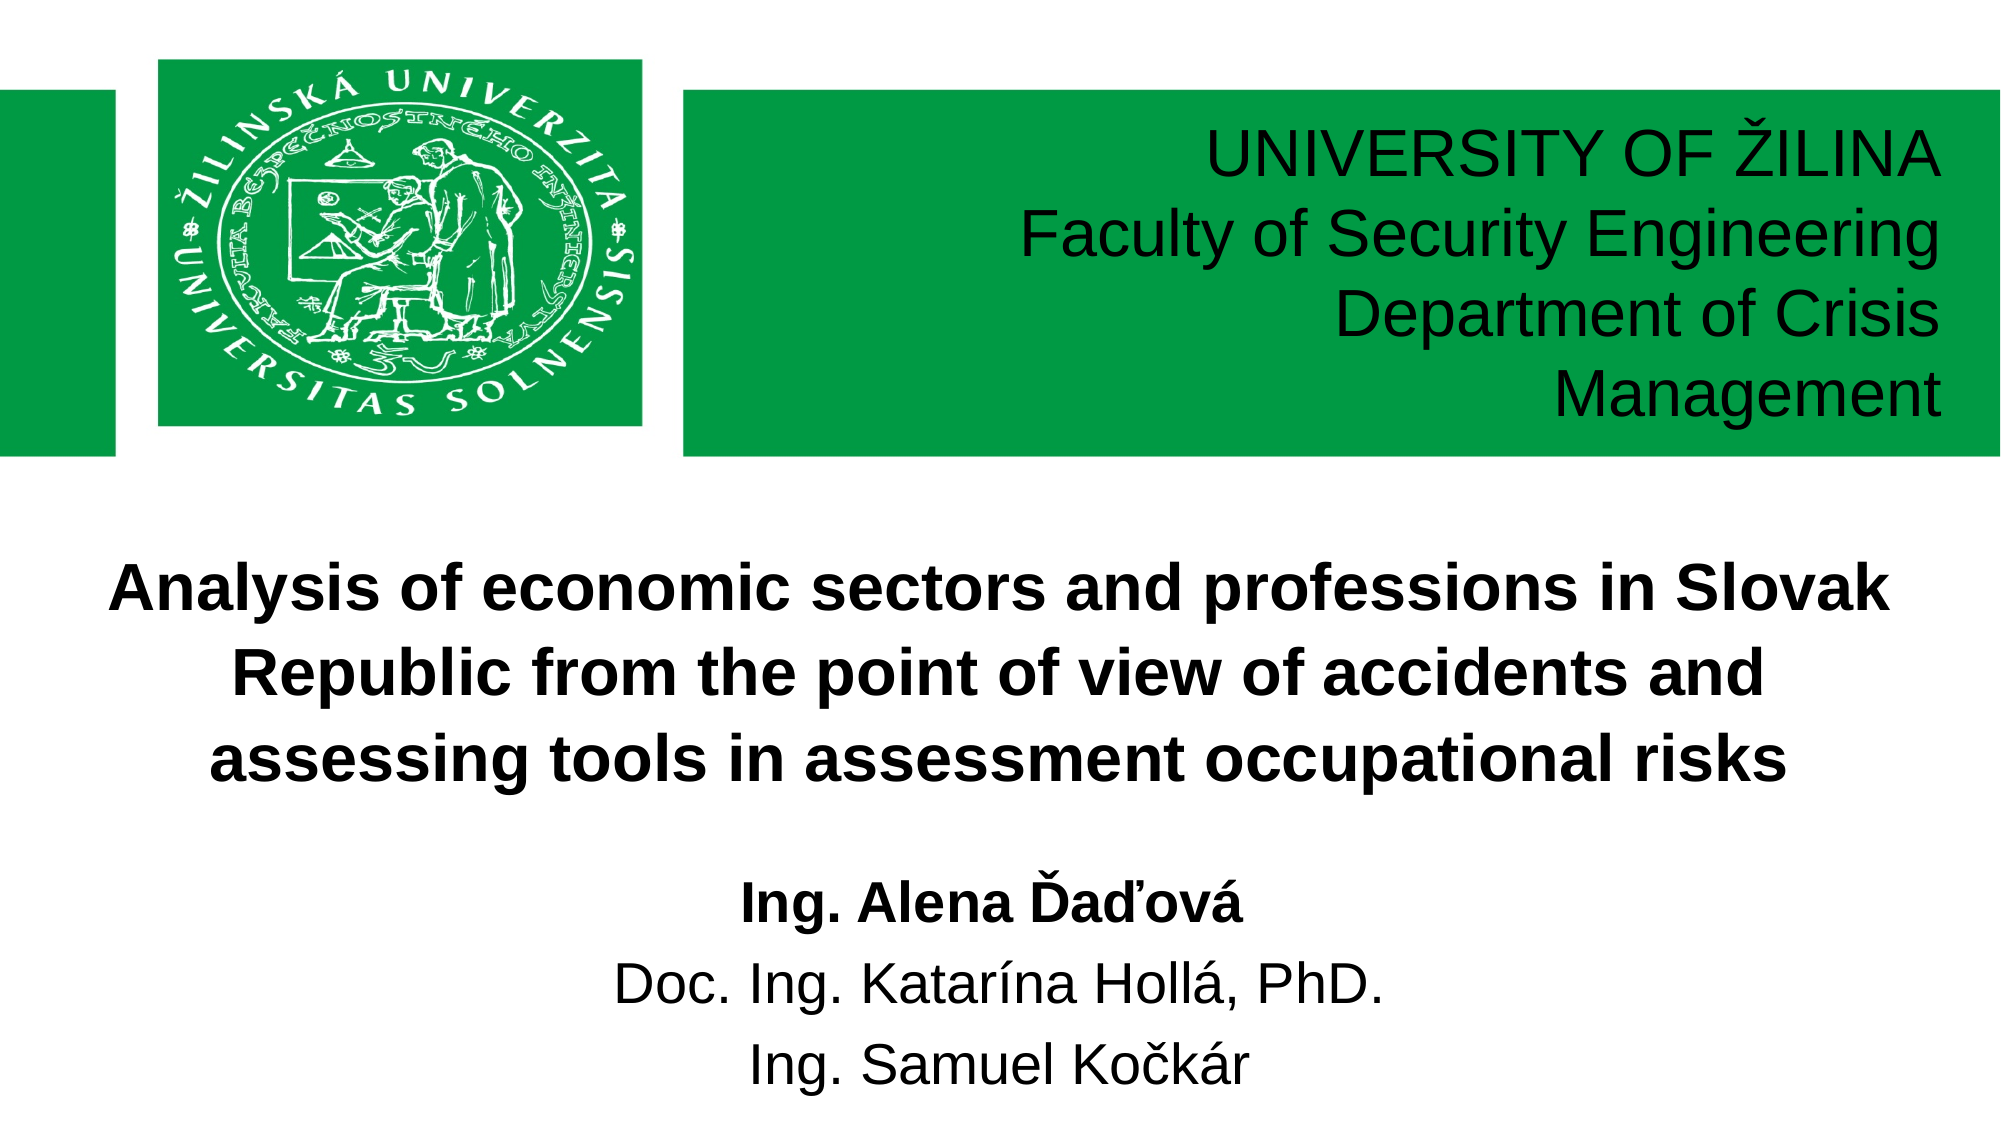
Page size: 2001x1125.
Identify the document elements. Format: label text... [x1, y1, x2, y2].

picture [0, 0, 2001, 1125]
title Analysis of economic sectors and professions in Slovak Republic from the point of view of accidents and assessing tools in assessment occupational risks [55, 476, 1945, 856]
subtitle Ing. Alena Ďaďová Doc. Ing. Katarína Hollá, PhD. Ing. Samuel Kočkár [474, 857, 1525, 1105]
text_box UNIVERSITY OF ŽILINA Faculty of Security Engineering Department of Crisis Management [716, 102, 1957, 437]
